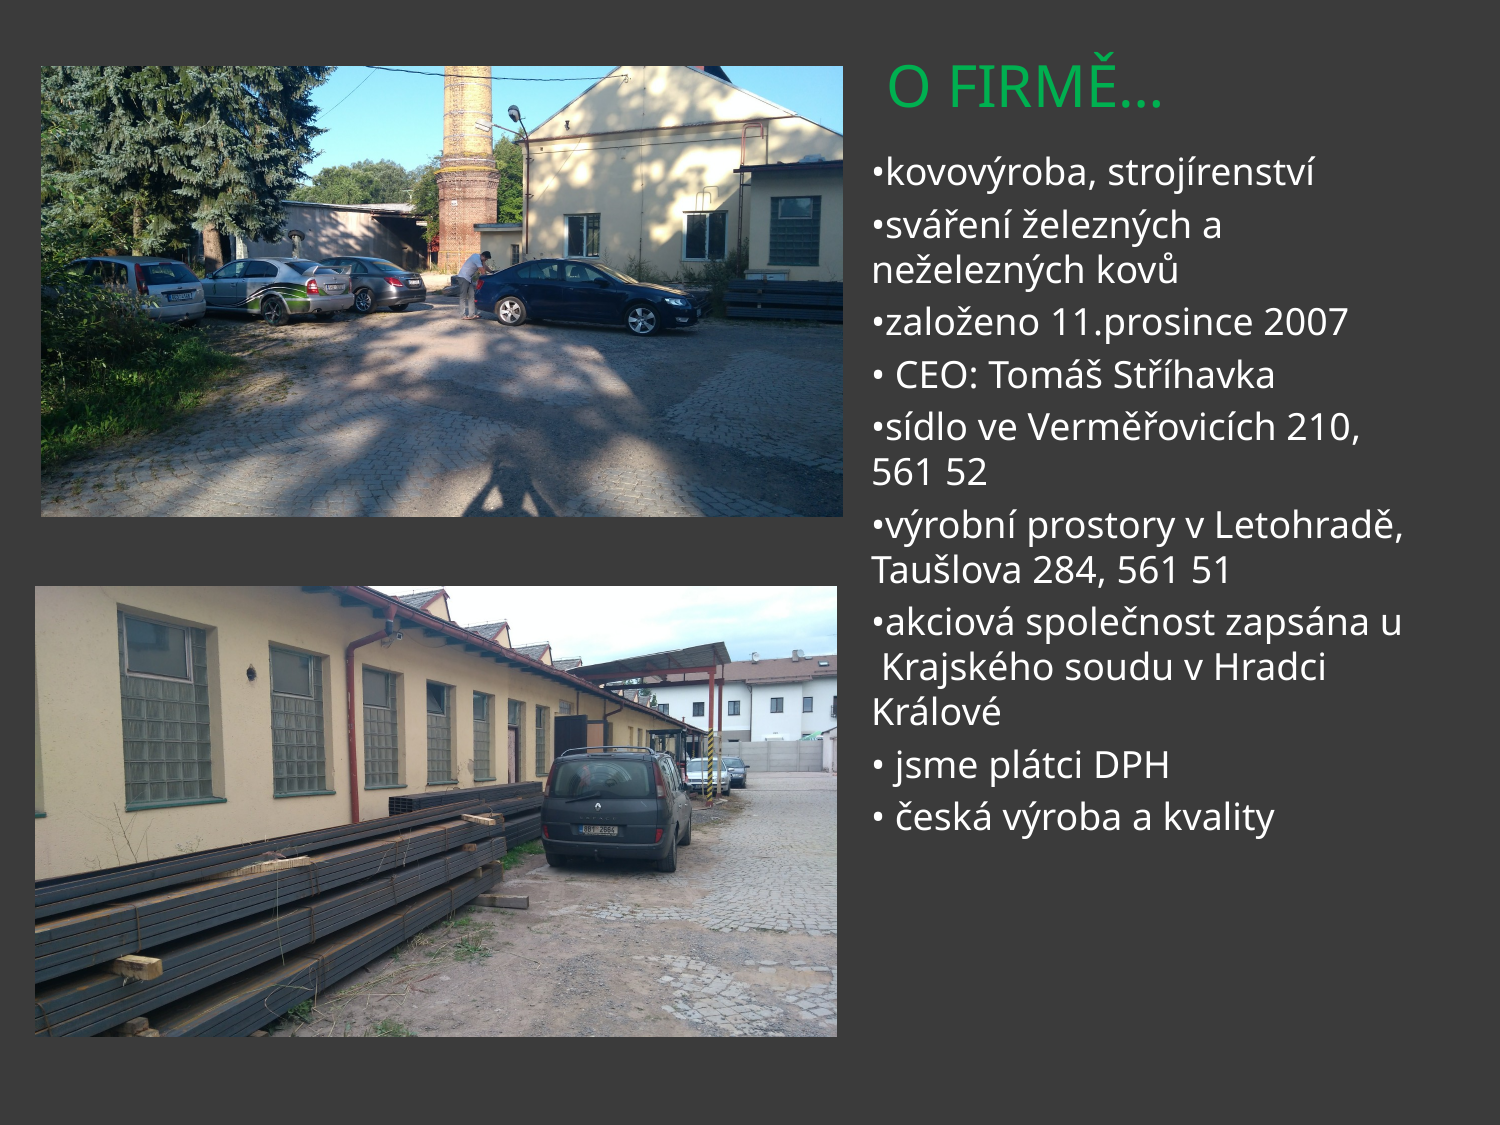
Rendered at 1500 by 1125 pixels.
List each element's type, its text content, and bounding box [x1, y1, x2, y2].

title O FIRMĚ… [856, 42, 1432, 155]
picture [41, 66, 843, 518]
picture [35, 585, 837, 1037]
list •kovovýroba, strojírenství •sváření železných a neželezných kovů •založeno 11.prosince 2007 • CEO: Tomáš Stříhavka •sídlo ve Verměřovicích 210, 561 52 •výrobní prostory v Letohradě, Taušlova 284, 561 51 •akciová společnost zapsána u Krajského soudu v Hradci Králové • jsme plátci DPH • česká výroba a kvality [856, 278, 1432, 959]
